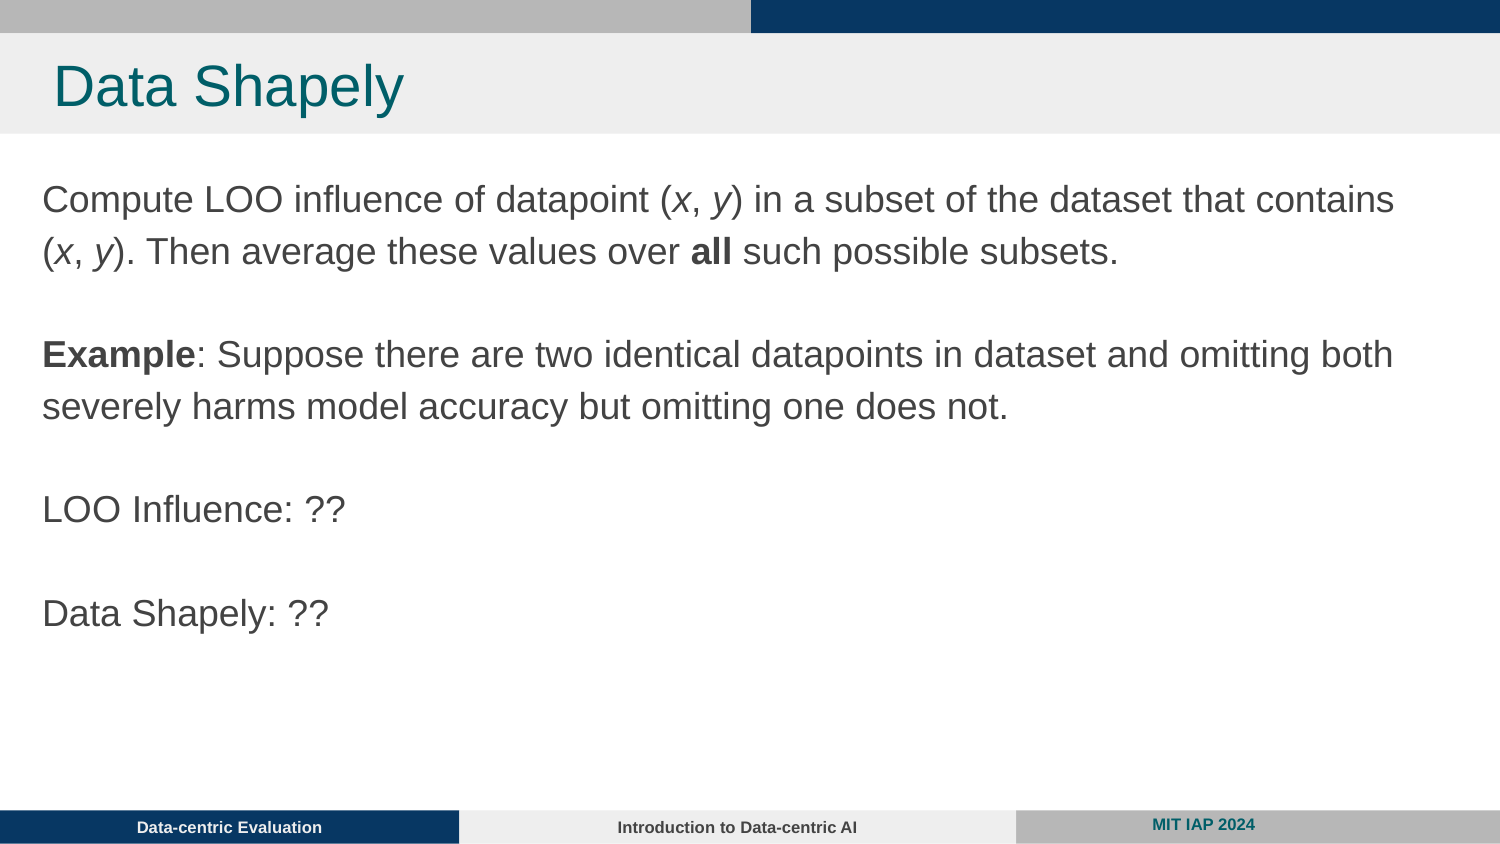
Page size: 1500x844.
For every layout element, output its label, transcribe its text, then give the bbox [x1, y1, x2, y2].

title Data Shapely [38, 33, 1437, 134]
list Compute LOO influence of datapoint (x, y) in a subset of the dataset that contains (x, y). Then average these values over all such possible subsets. Example: Suppose there are two identical datapoints in dataset and omitting both severely harms model accuracy but omitting one does not. LOO Influence: ?? Data Shapely: ?? [26, 153, 1425, 649]
